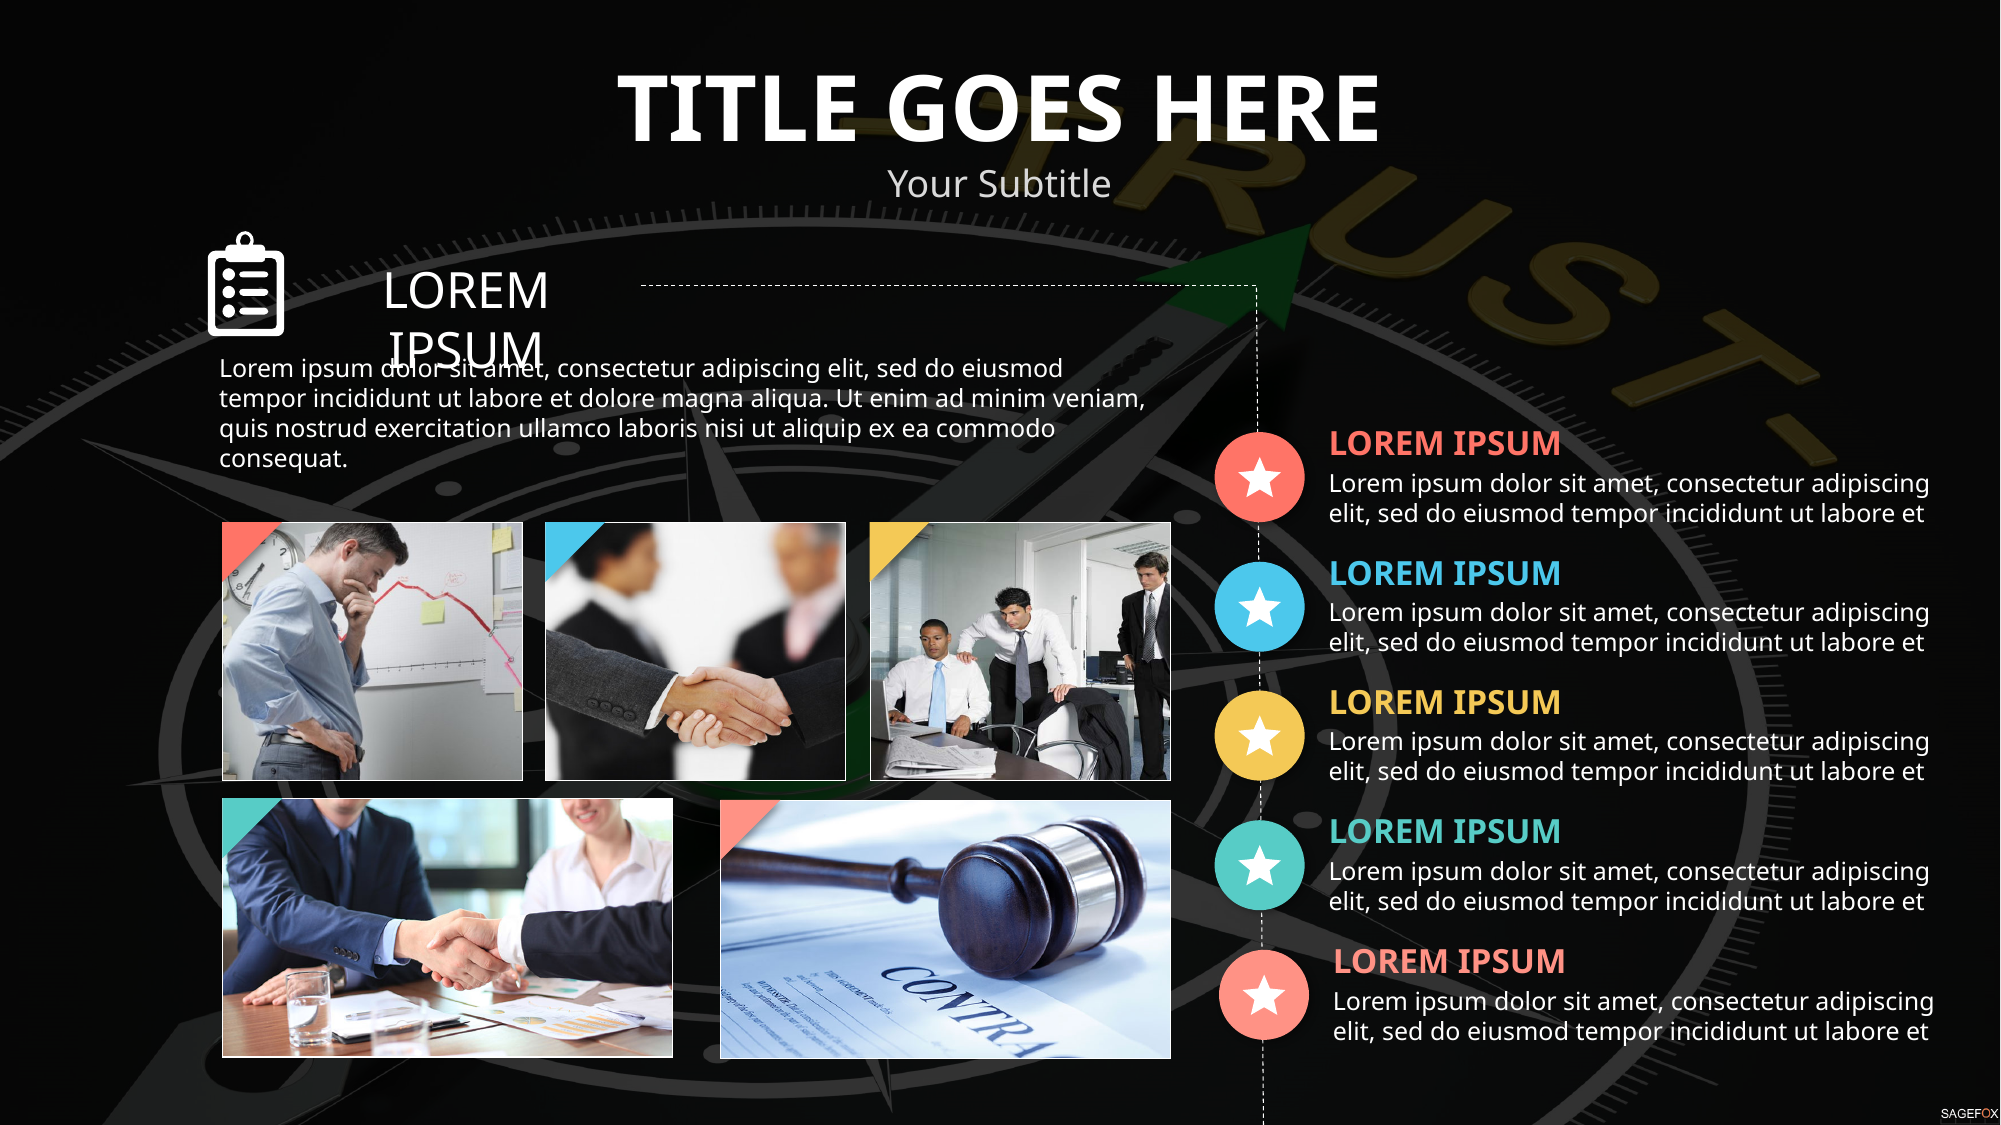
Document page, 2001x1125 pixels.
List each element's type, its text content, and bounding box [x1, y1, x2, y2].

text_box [207, 231, 285, 337]
text_box [544, 521, 608, 585]
text_box [545, 521, 847, 782]
text_box [221, 521, 523, 782]
text_box LOREM IPSUM Lorem ipsum dolor sit amet, consectetur adipiscing elit, sed do eiusmod tempor incididunt ut labore et [1318, 805, 1953, 921]
text_box LOREM IPSUM Lorem ipsum dolor sit amet, consectetur adipiscing elit, sed do eiusmod tempor incididunt ut labore et [1318, 546, 1953, 662]
text_box LOREM IPSUM [292, 250, 642, 344]
picture [0, 0, 2001, 1125]
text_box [1256, 1040, 1264, 1125]
text_box [719, 799, 1171, 1060]
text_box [1214, 820, 1305, 911]
text_box [221, 797, 285, 861]
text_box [1218, 949, 1309, 1040]
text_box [1256, 781, 1264, 820]
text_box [1214, 690, 1305, 781]
text_box LOREM IPSUM Lorem ipsum dolor sit amet, consectetur adipiscing elit, sed do eiusmod tempor incididunt ut labore et [1322, 935, 1958, 1050]
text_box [1256, 287, 1264, 432]
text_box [1256, 523, 1264, 561]
text_box [869, 521, 1171, 782]
text_box LOREM IPSUM Lorem ipsum dolor sit amet, consectetur adipiscing elit, sed do eiusmod tempor incididunt ut labore et [1318, 417, 1953, 533]
text_box TITLE GOES HERE Your Subtitle [548, 42, 1452, 212]
text_box [868, 521, 933, 585]
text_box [1256, 911, 1264, 949]
text_box LOREM IPSUM Lorem ipsum dolor sit amet, consectetur adipiscing elit, sed do eiusmod tempor incididunt ut labore et [1318, 675, 1953, 791]
text_box [221, 521, 285, 585]
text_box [1214, 432, 1305, 523]
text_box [1256, 652, 1264, 690]
text_box [719, 798, 783, 863]
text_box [1214, 561, 1305, 652]
text_box Lorem ipsum dolor sit amet, consectetur adipiscing elit, sed do eiusmod tempor incididunt ut labore et dolore magna aliqua. Ut enim ad minim veniam, quis nostrud exercitation ullamco laboris nisi ut aliquip ex ea commodo consequat. [204, 344, 1168, 480]
text_box [221, 798, 673, 1058]
